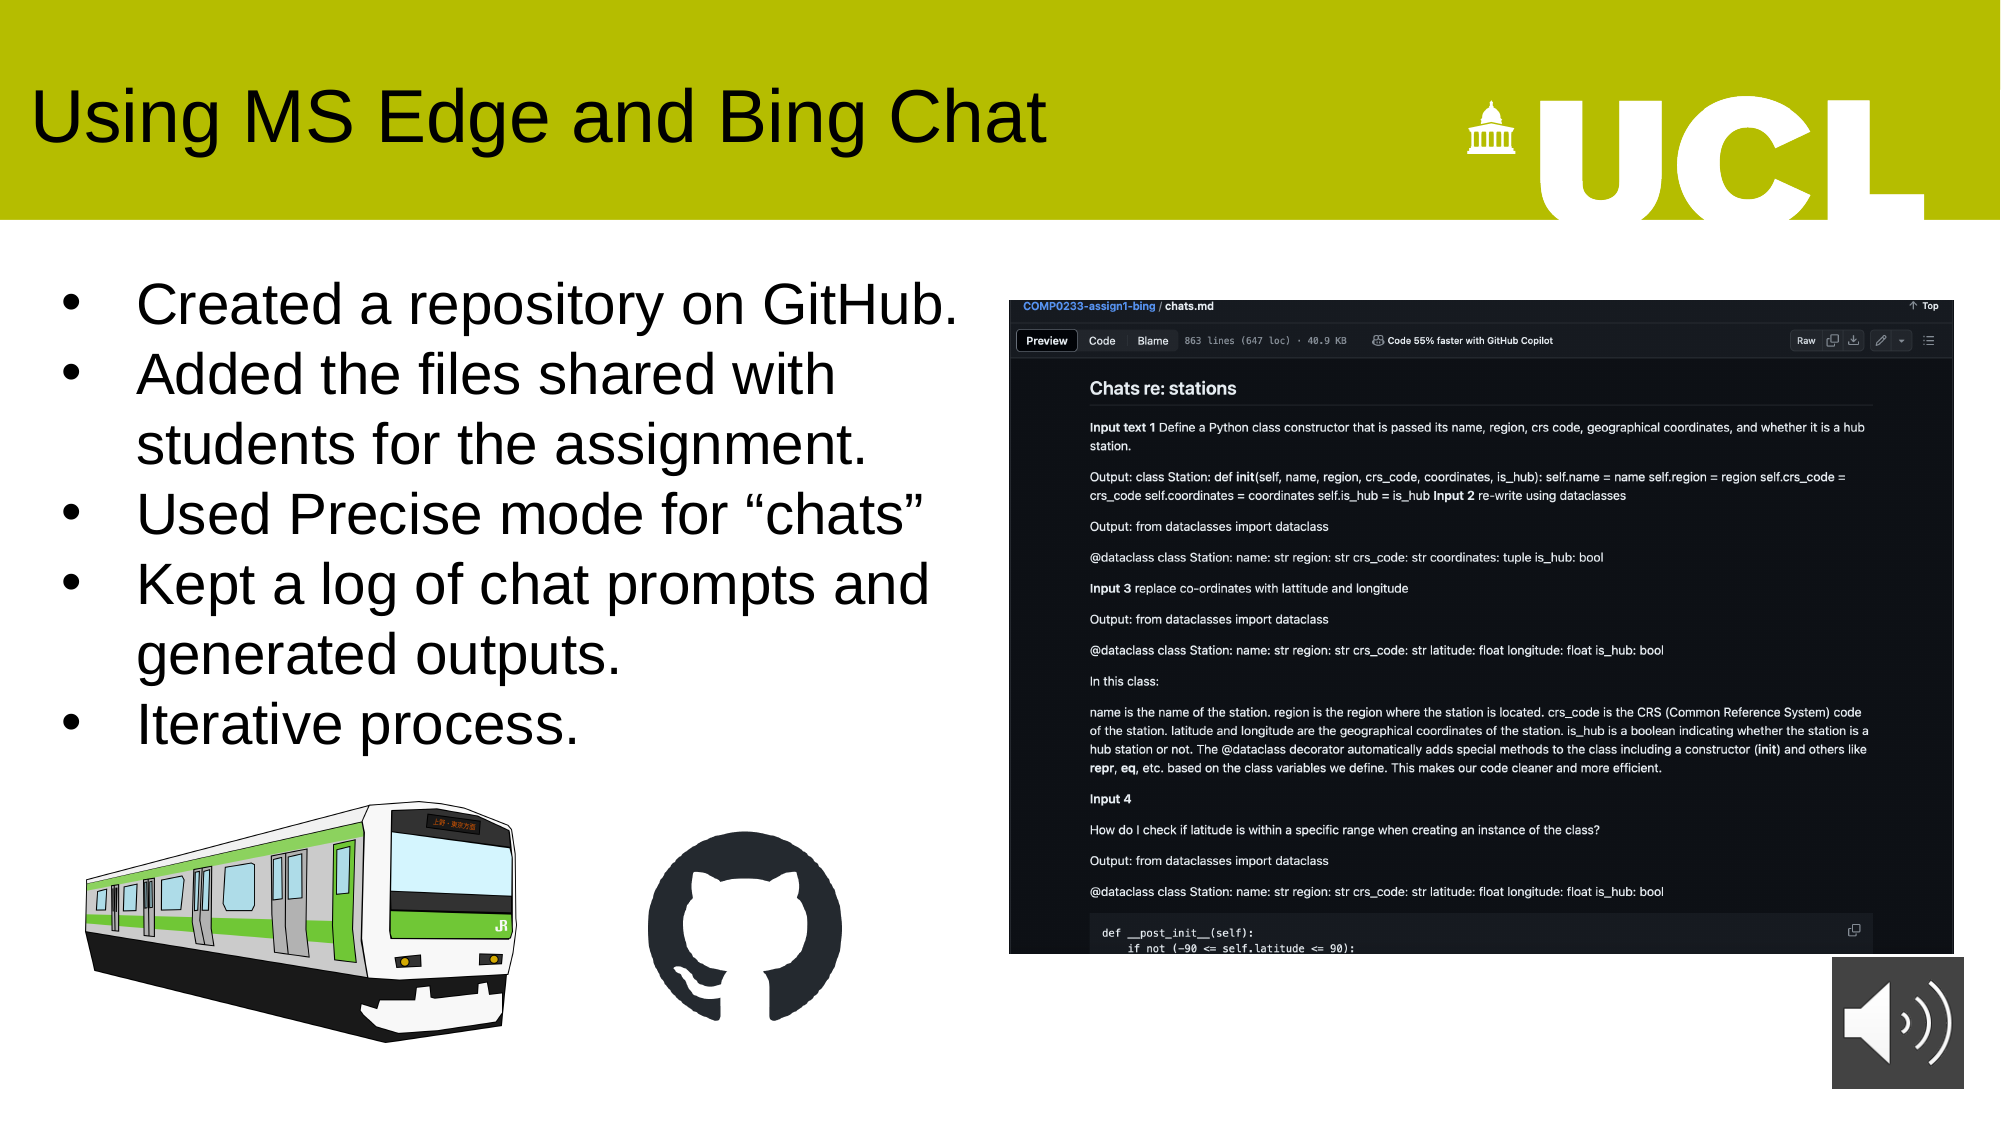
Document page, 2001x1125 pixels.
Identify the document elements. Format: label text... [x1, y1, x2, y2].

picture [0, 0, 2001, 220]
title Using MS Edge and Bing Chat [30, 77, 1415, 161]
picture [85, 801, 517, 1044]
picture [1009, 299, 1955, 954]
text_box Created a repository on GitHub. Added the files shared with students for the assignment. Used Precise mode for “chats” Kept a log of chat prompts and generated outputs. Iterative process. [46, 259, 991, 1019]
picture [643, 824, 846, 1027]
picture [1830, 955, 1965, 1090]
